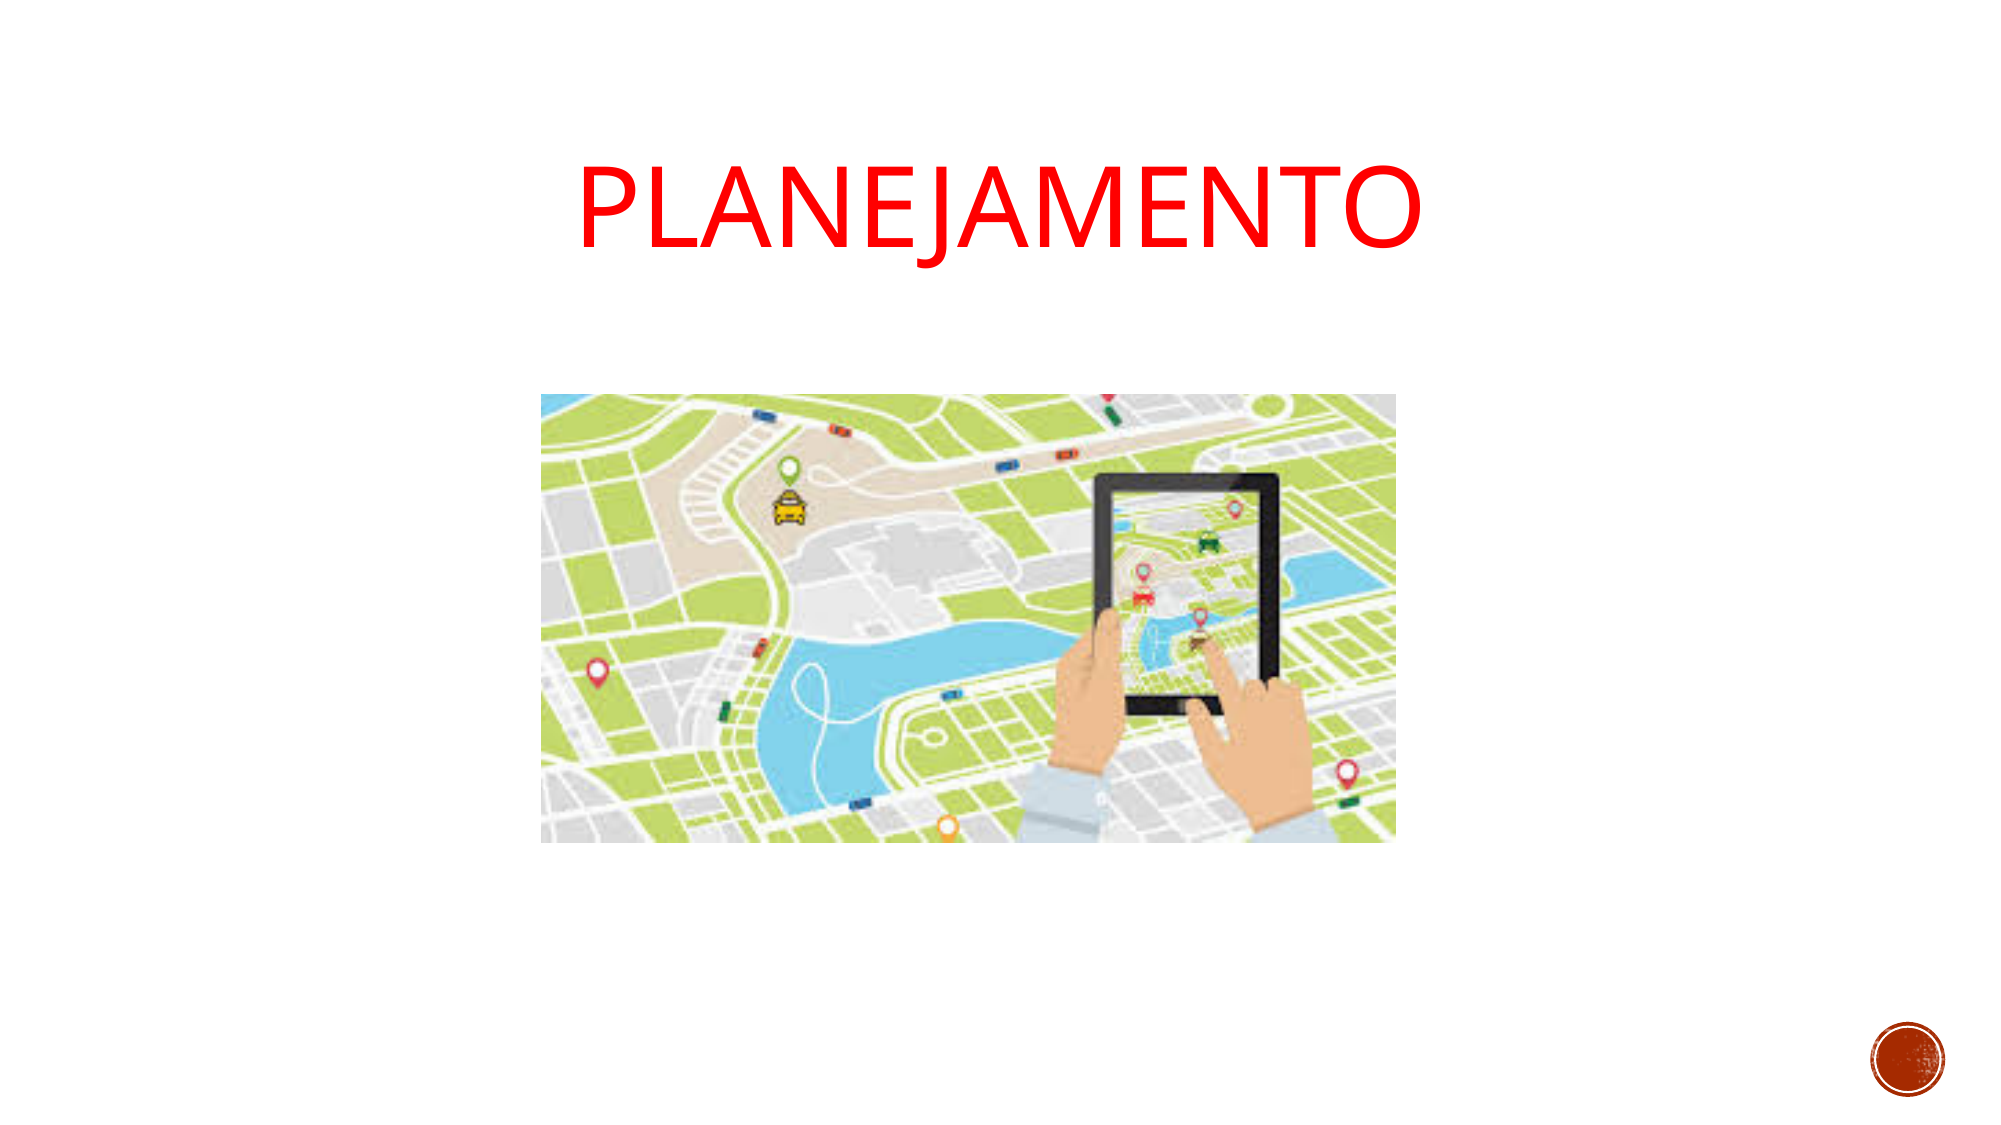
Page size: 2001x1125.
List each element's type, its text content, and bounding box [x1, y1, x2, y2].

title Planejamento [175, 79, 1826, 344]
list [545, 397, 1393, 842]
